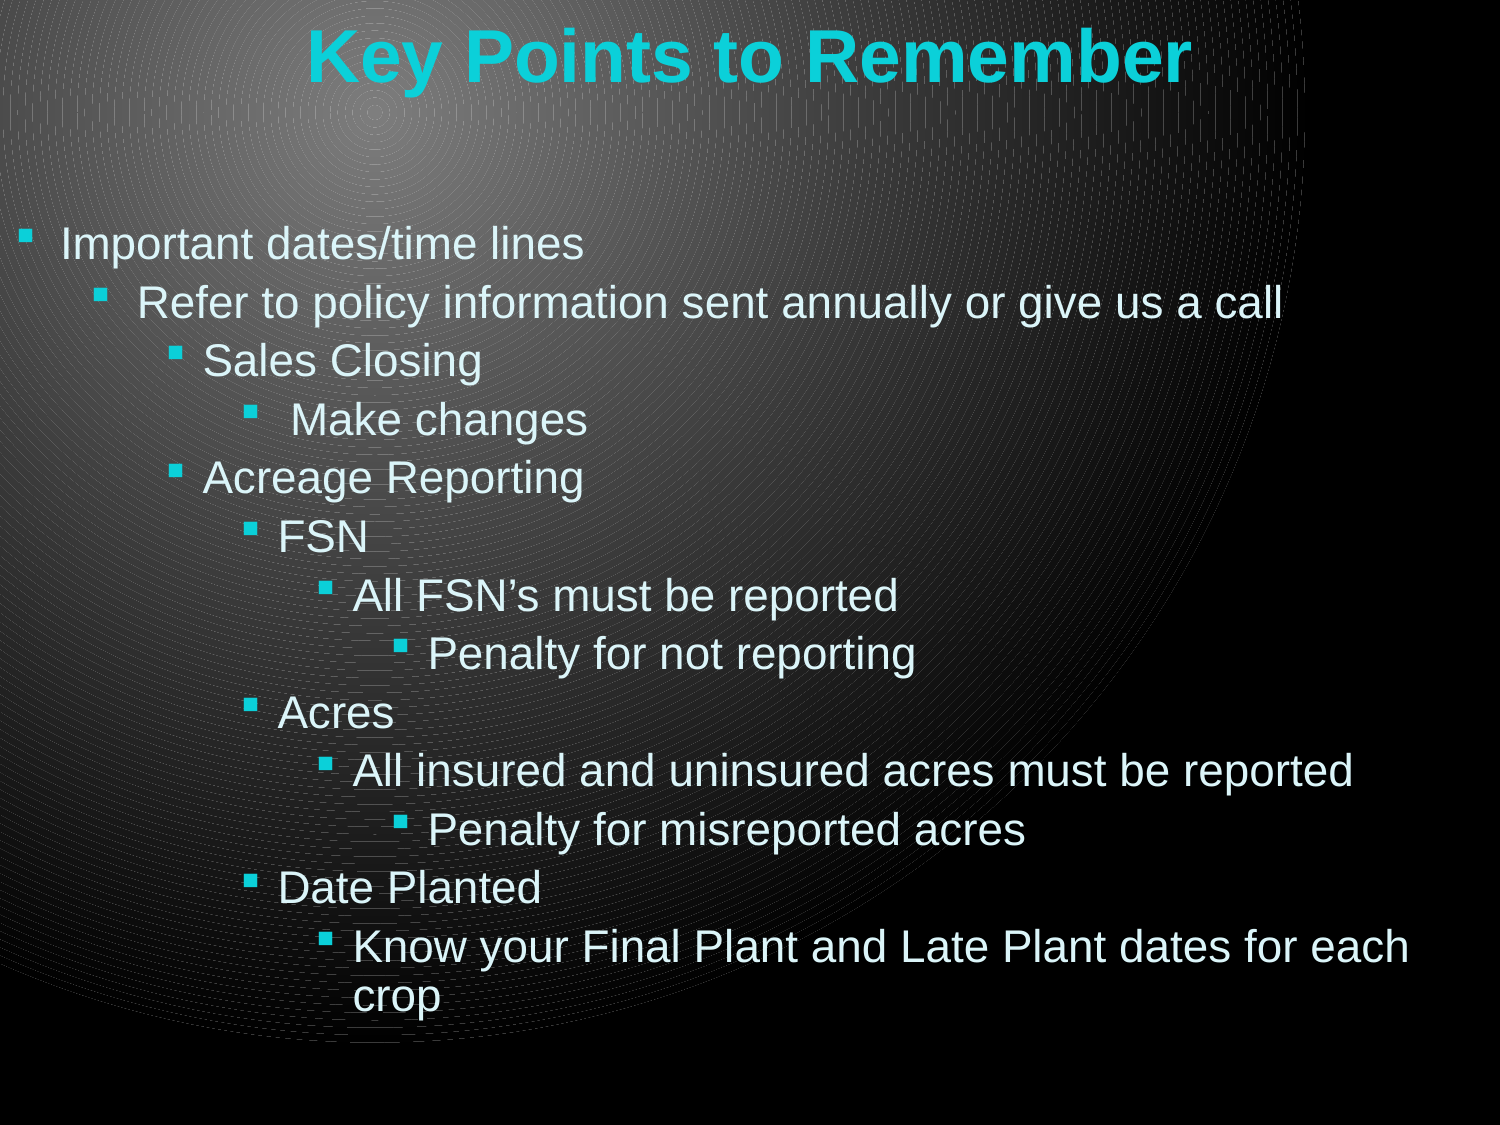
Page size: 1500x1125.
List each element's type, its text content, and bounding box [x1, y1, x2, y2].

list Important dates/time lines Refer to policy information sent annually or give us a call Sales Closing Make changes Acreage Reporting FSN All FSN’s must be reported Penalty for not reporting Acres All insured and uninsured acres must be reported Penalty for misreported acres Date Planted Know your Final Plant and Late Plant dates for each crop [0, 212, 1500, 1075]
text_box Key Points to Remember [0, 0, 1500, 105]
